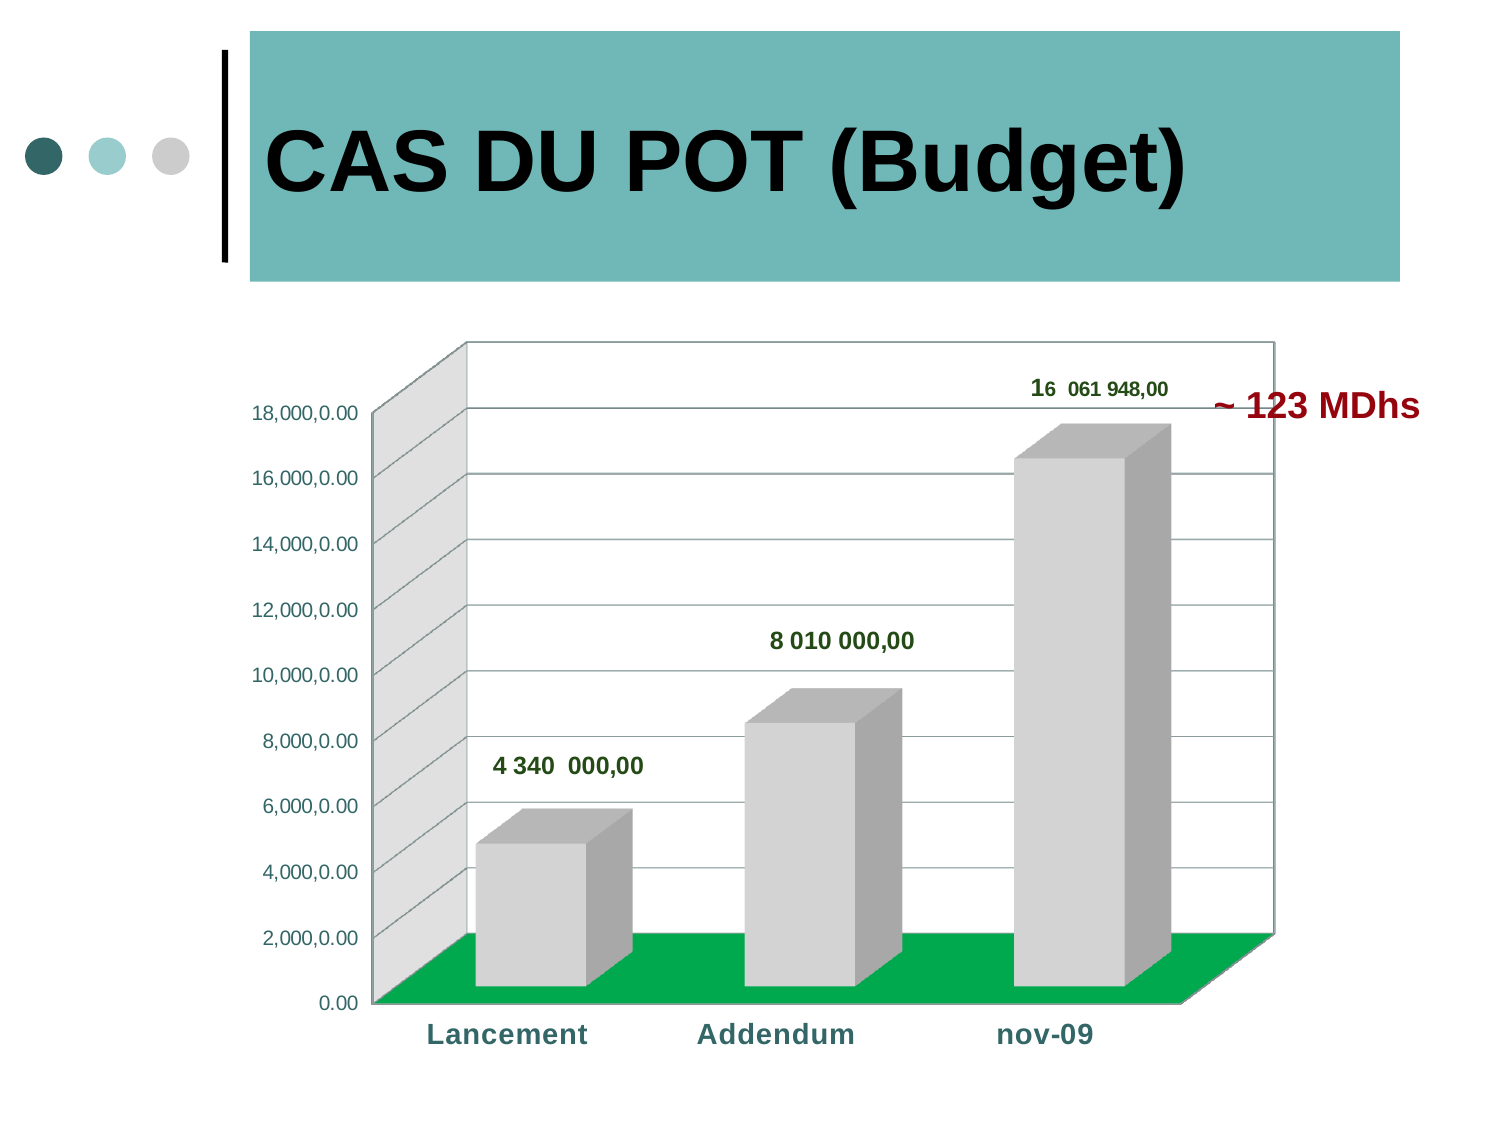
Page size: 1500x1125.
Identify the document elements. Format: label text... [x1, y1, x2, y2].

title CAS DU POT (Budget) [249, 30, 1401, 282]
chart [229, 325, 1297, 1068]
text_box ~ 123 MDhs [1302, 373, 1447, 434]
